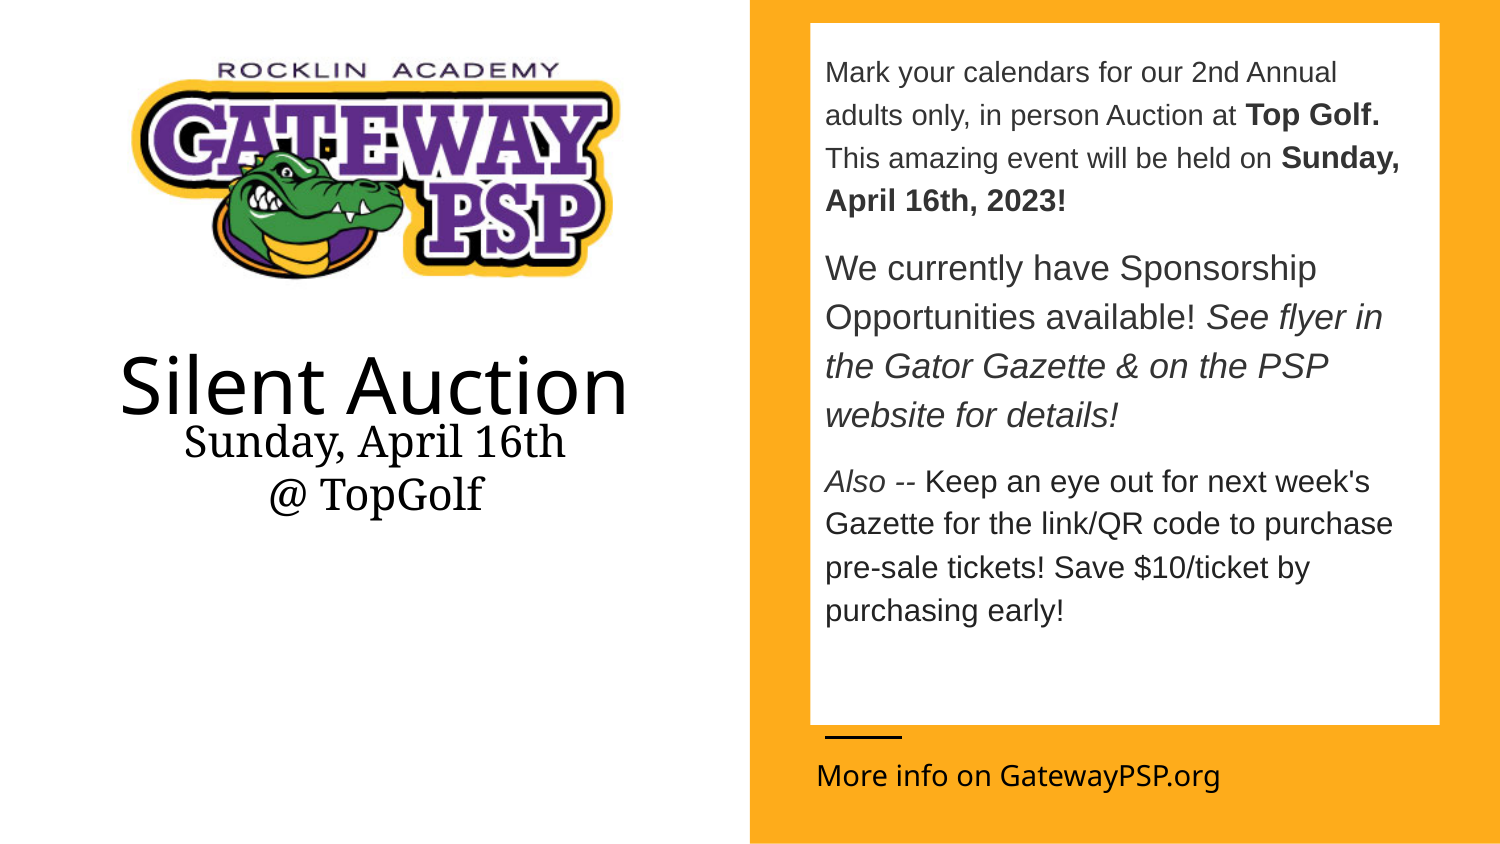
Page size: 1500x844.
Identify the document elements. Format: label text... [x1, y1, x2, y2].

subtitle Sunday, April 16th @ TopGolf [43, 398, 708, 743]
list Mark your calendars for our 2nd Annual adults only, in person Auction at Top Golf. This amazing event will be held on Sunday, April 16th, 2023! We currently have Sponsorship Opportunities available! See flyer in the Gator Gazette & on the PSP website for details! Also -- Keep an eye out for next week's Gazette for the link/QR code to purchase pre-sale tickets! Save $10/ticket by purchasing early! [810, 23, 1440, 725]
title Silent Auction [51, 330, 700, 398]
picture [43, 35, 708, 321]
text_box More info on GatewayPSP.org [801, 742, 1449, 808]
